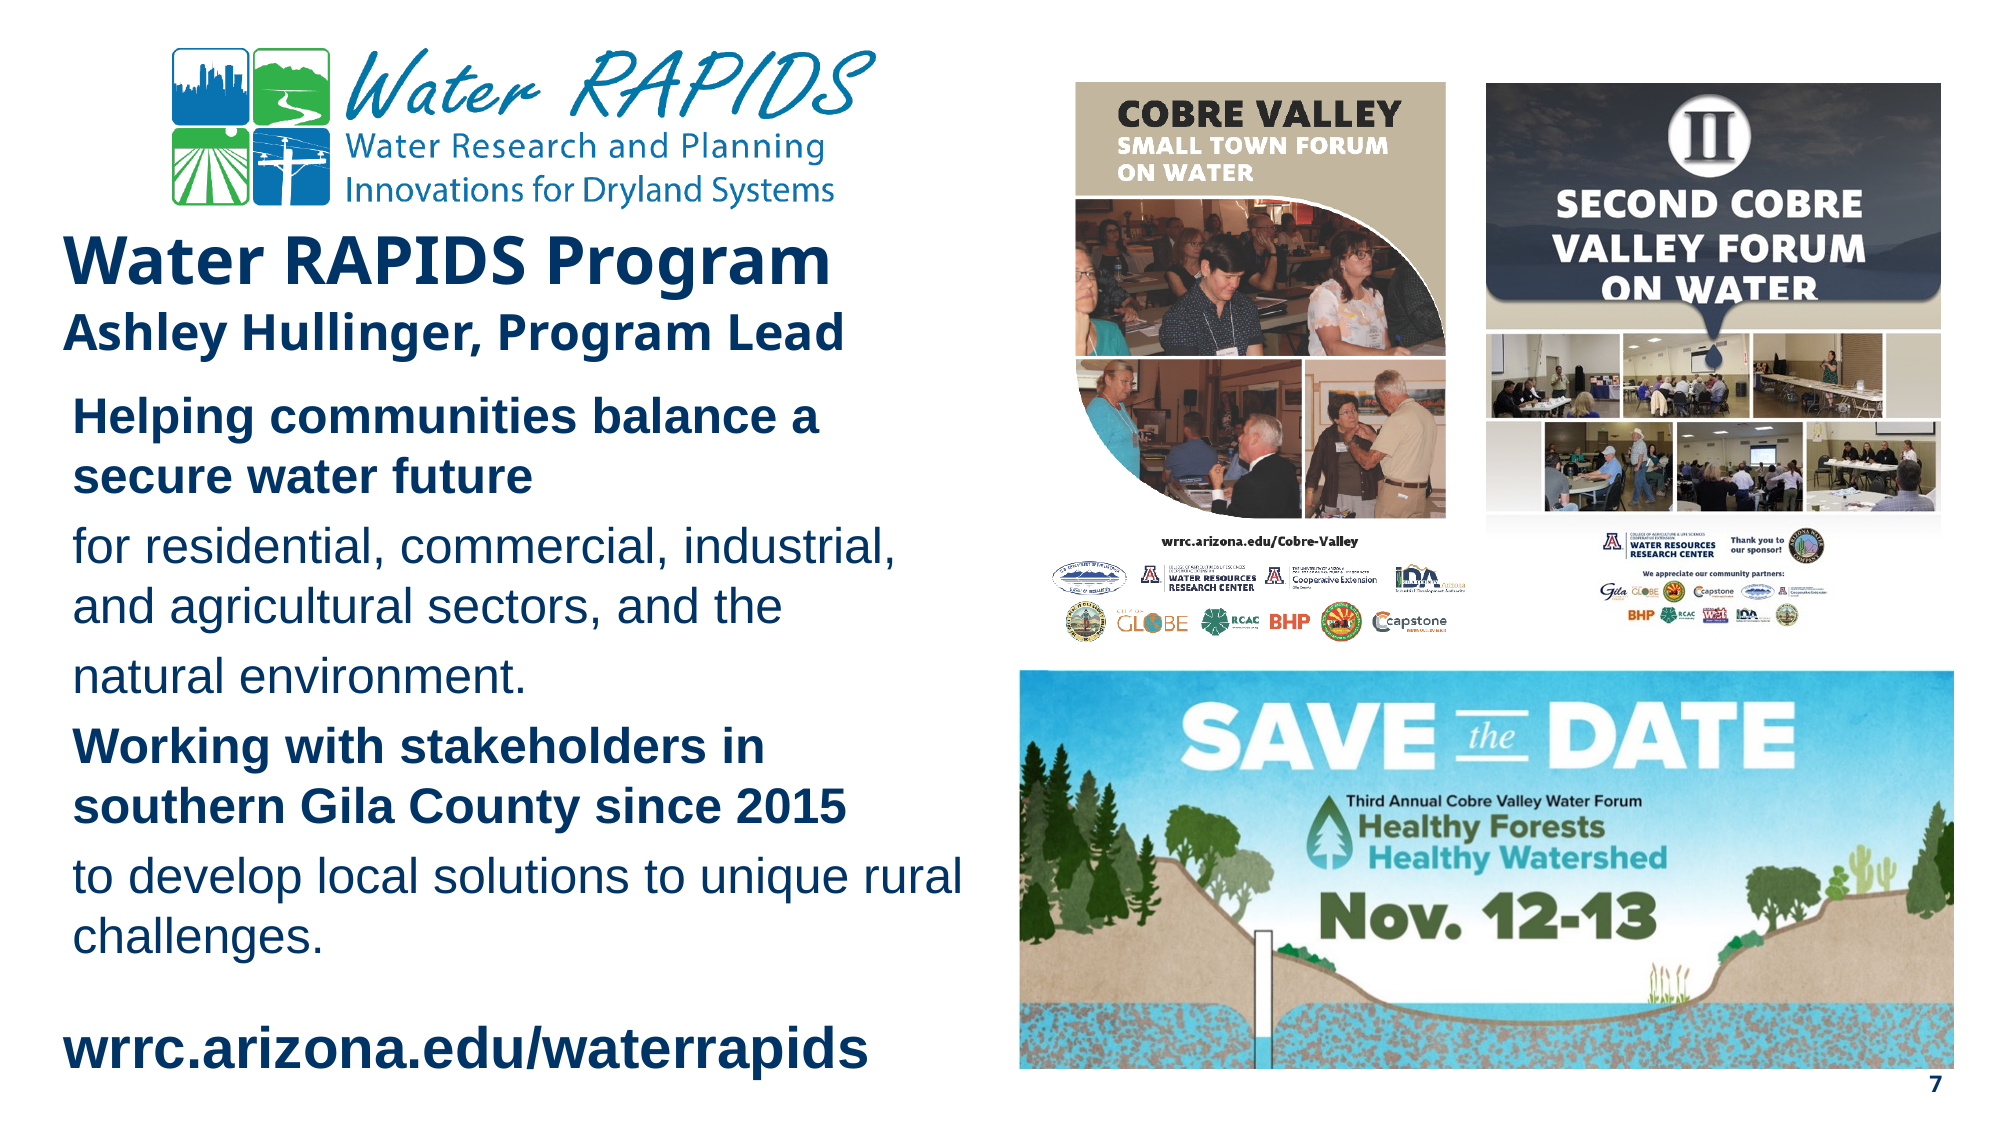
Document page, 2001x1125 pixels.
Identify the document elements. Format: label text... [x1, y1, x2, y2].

picture [172, 48, 877, 210]
list Helping communities balance a secure water future for residential, commercial, industrial, and agricultural sectors, and the natural environment. Working with stakeholders in southern Gila County since 2015 to develop local solutions to unique rural challenges. [48, 376, 1000, 997]
picture [1018, 670, 1954, 1069]
text_box wrrc.arizona.edu/waterrapids [48, 1003, 982, 1125]
title Water RAPIDS Program Ashley Hullinger, Program Lead [48, 232, 1015, 364]
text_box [1020, 49, 1500, 668]
picture [1485, 82, 1941, 636]
